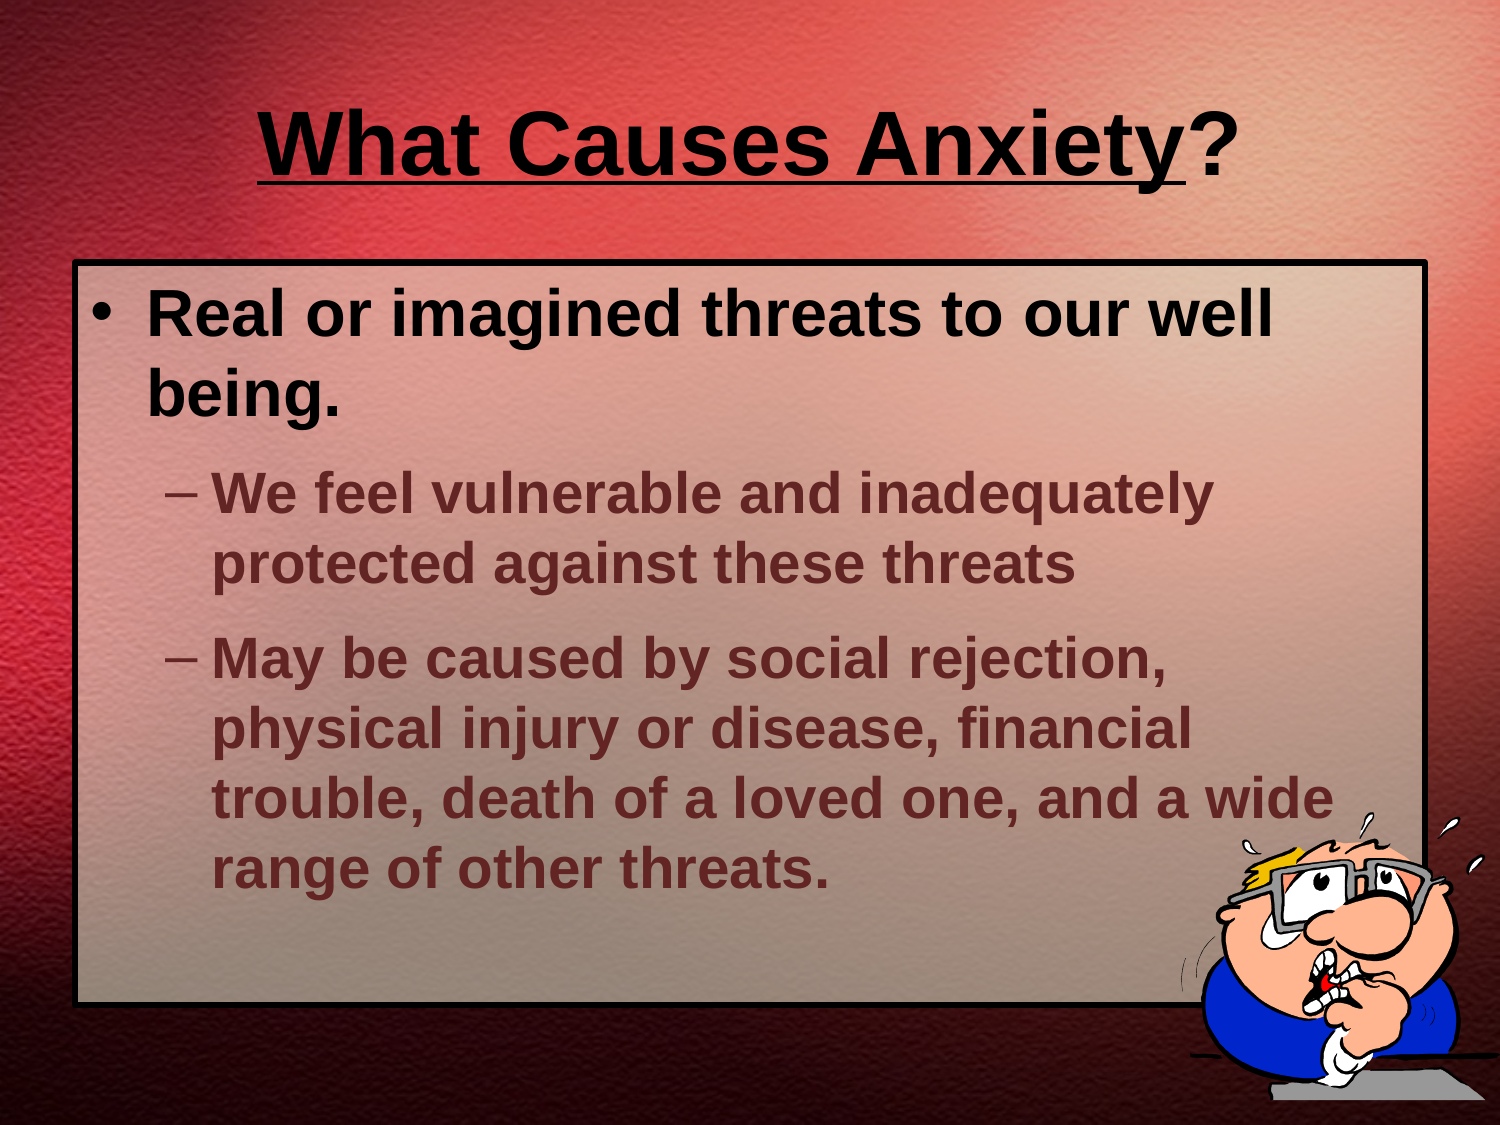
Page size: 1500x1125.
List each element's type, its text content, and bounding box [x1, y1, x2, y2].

title What Causes Anxiety? [75, 45, 1425, 233]
list Real or imagined threats to our well being. We feel vulnerable and inadequately protected against these threats May be caused by social rejection, physical injury or disease, financial trouble, death of a loved one, and a wide range of other threats. [75, 262, 1425, 1005]
picture [0, 0, 1500, 1125]
